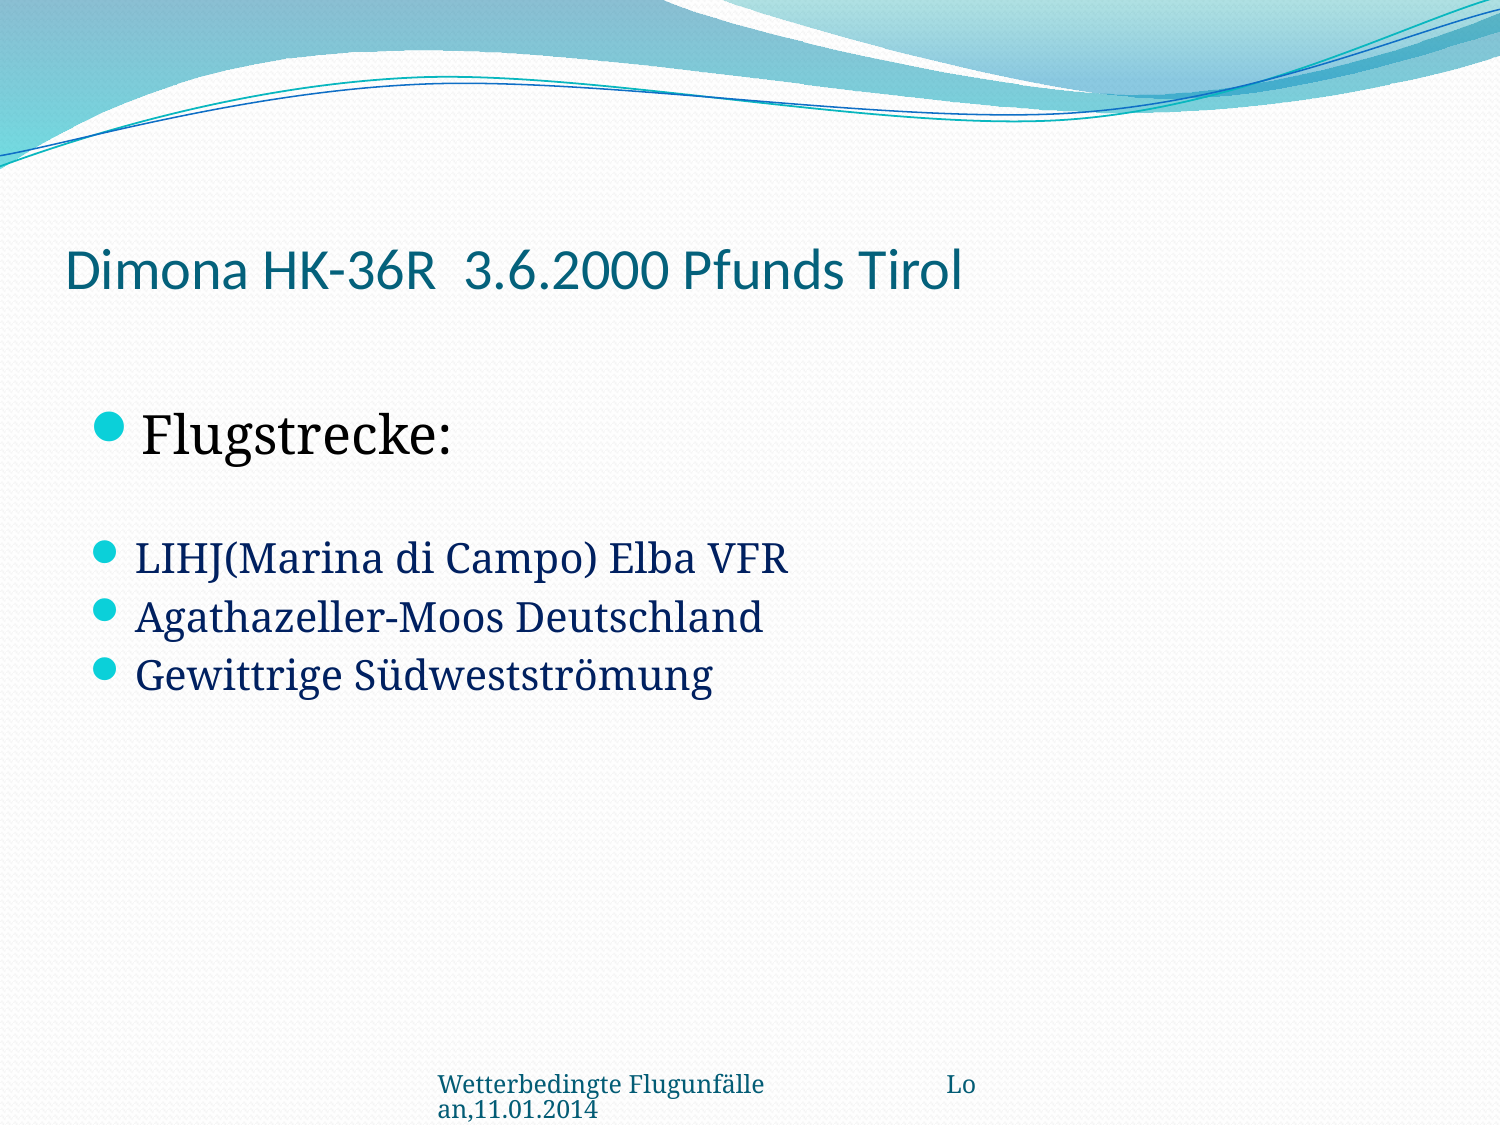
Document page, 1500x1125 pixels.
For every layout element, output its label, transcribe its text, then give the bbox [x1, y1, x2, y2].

list Flugstrecke: LIHJ(Marina di Campo) Elba VFR Agathazeller-Moos Deutschland Gewittrige Südwestströmung [75, 317, 1425, 1038]
title Dimona HK-36R 3.6.2000 Pfunds Tirol [64, 113, 1415, 302]
footer Wetterbedingte Flugunfälle Loan,11.01.2014 [437, 1042, 988, 1103]
